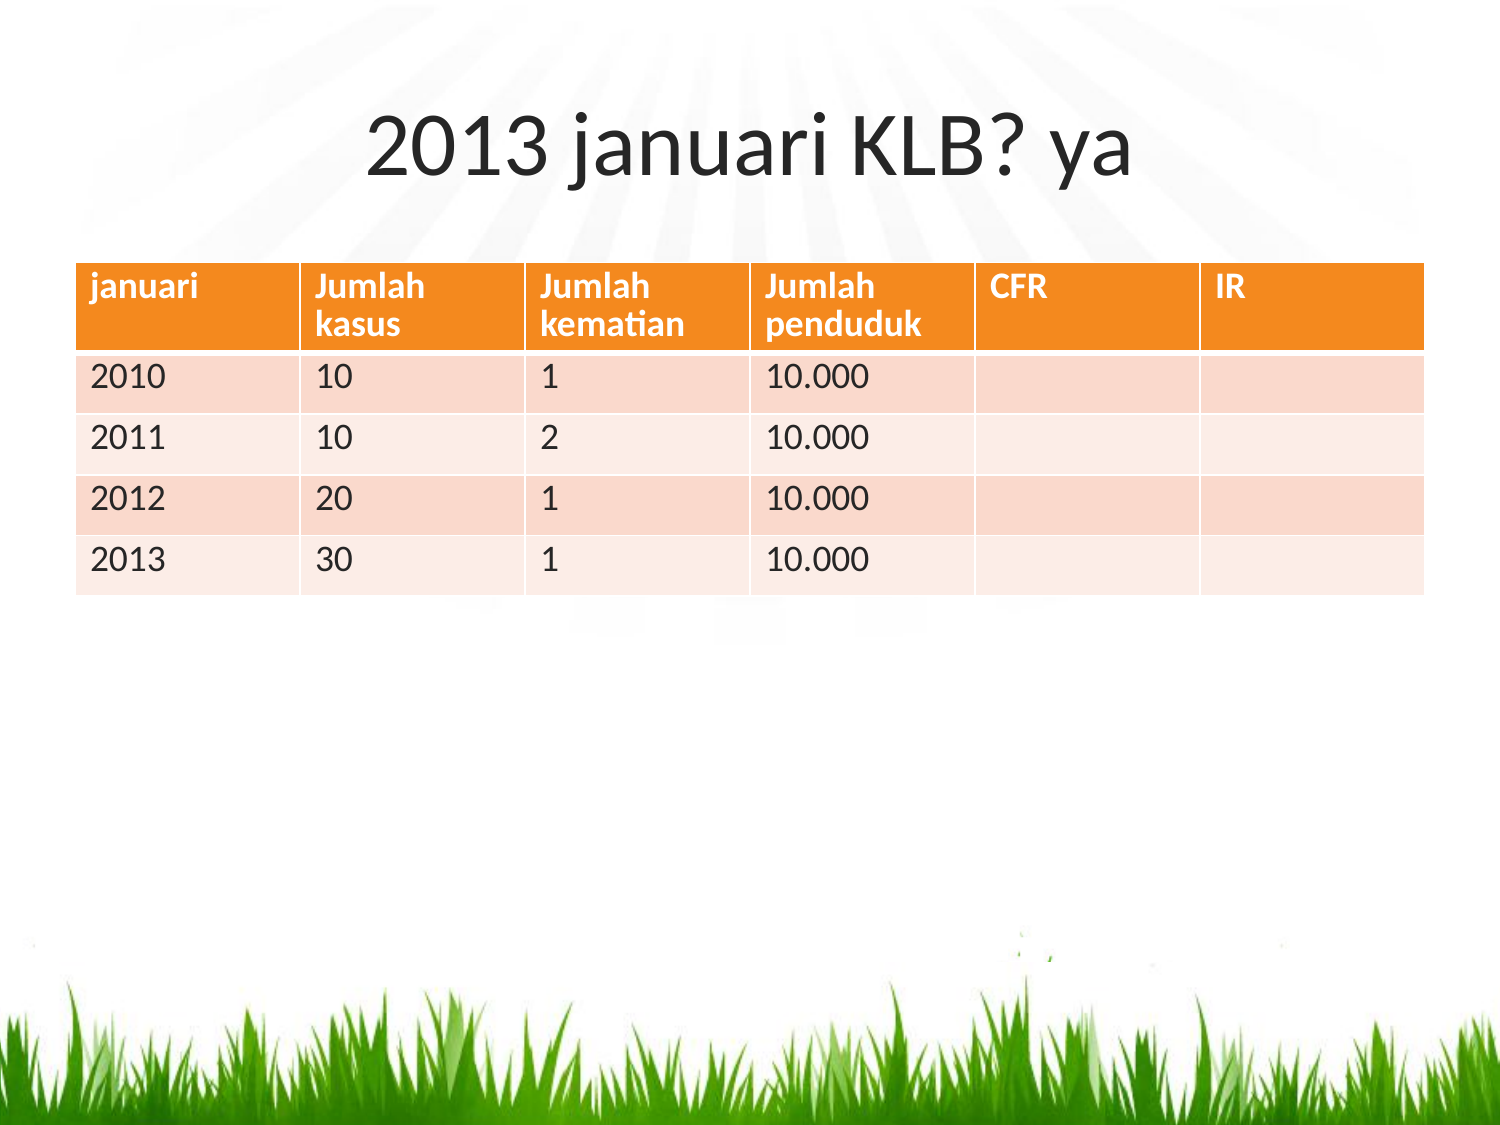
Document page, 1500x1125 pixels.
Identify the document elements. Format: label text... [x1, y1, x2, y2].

table_cell [976, 356, 1199, 413]
table_header Jumlah penduduk [751, 263, 974, 350]
table_cell 1 [526, 536, 749, 595]
table_cell [976, 415, 1199, 474]
table_cell 10.000 [751, 536, 974, 595]
table_cell 1 [526, 356, 749, 413]
table_cell 2 [526, 415, 749, 474]
table_header Jumlah kasus [301, 263, 524, 350]
table_cell 2013 [76, 536, 299, 595]
table_cell [1201, 415, 1424, 474]
table_header CFR [976, 263, 1199, 350]
table_cell [976, 536, 1199, 595]
table_header januari [76, 263, 299, 350]
table_cell 2011 [76, 415, 299, 474]
table_cell 10.000 [751, 476, 974, 535]
table_cell 2010 [76, 356, 299, 413]
title 2013 januari KLB? ya [75, 45, 1425, 233]
table_cell [1201, 536, 1424, 595]
table_cell [1201, 356, 1424, 413]
table_cell 20 [301, 476, 524, 535]
table_cell 10.000 [751, 415, 974, 474]
table_cell 10 [301, 415, 524, 474]
table_cell 1 [526, 476, 749, 535]
picture [0, 0, 1500, 1125]
table_cell 30 [301, 536, 524, 595]
table_header IR [1201, 263, 1424, 350]
table_cell 10 [301, 356, 524, 413]
table_cell 2012 [76, 476, 299, 535]
table_cell [1201, 476, 1424, 535]
table_cell 10.000 [751, 356, 974, 413]
table_header Jumlah kematian [526, 263, 749, 350]
table_cell [976, 476, 1199, 535]
